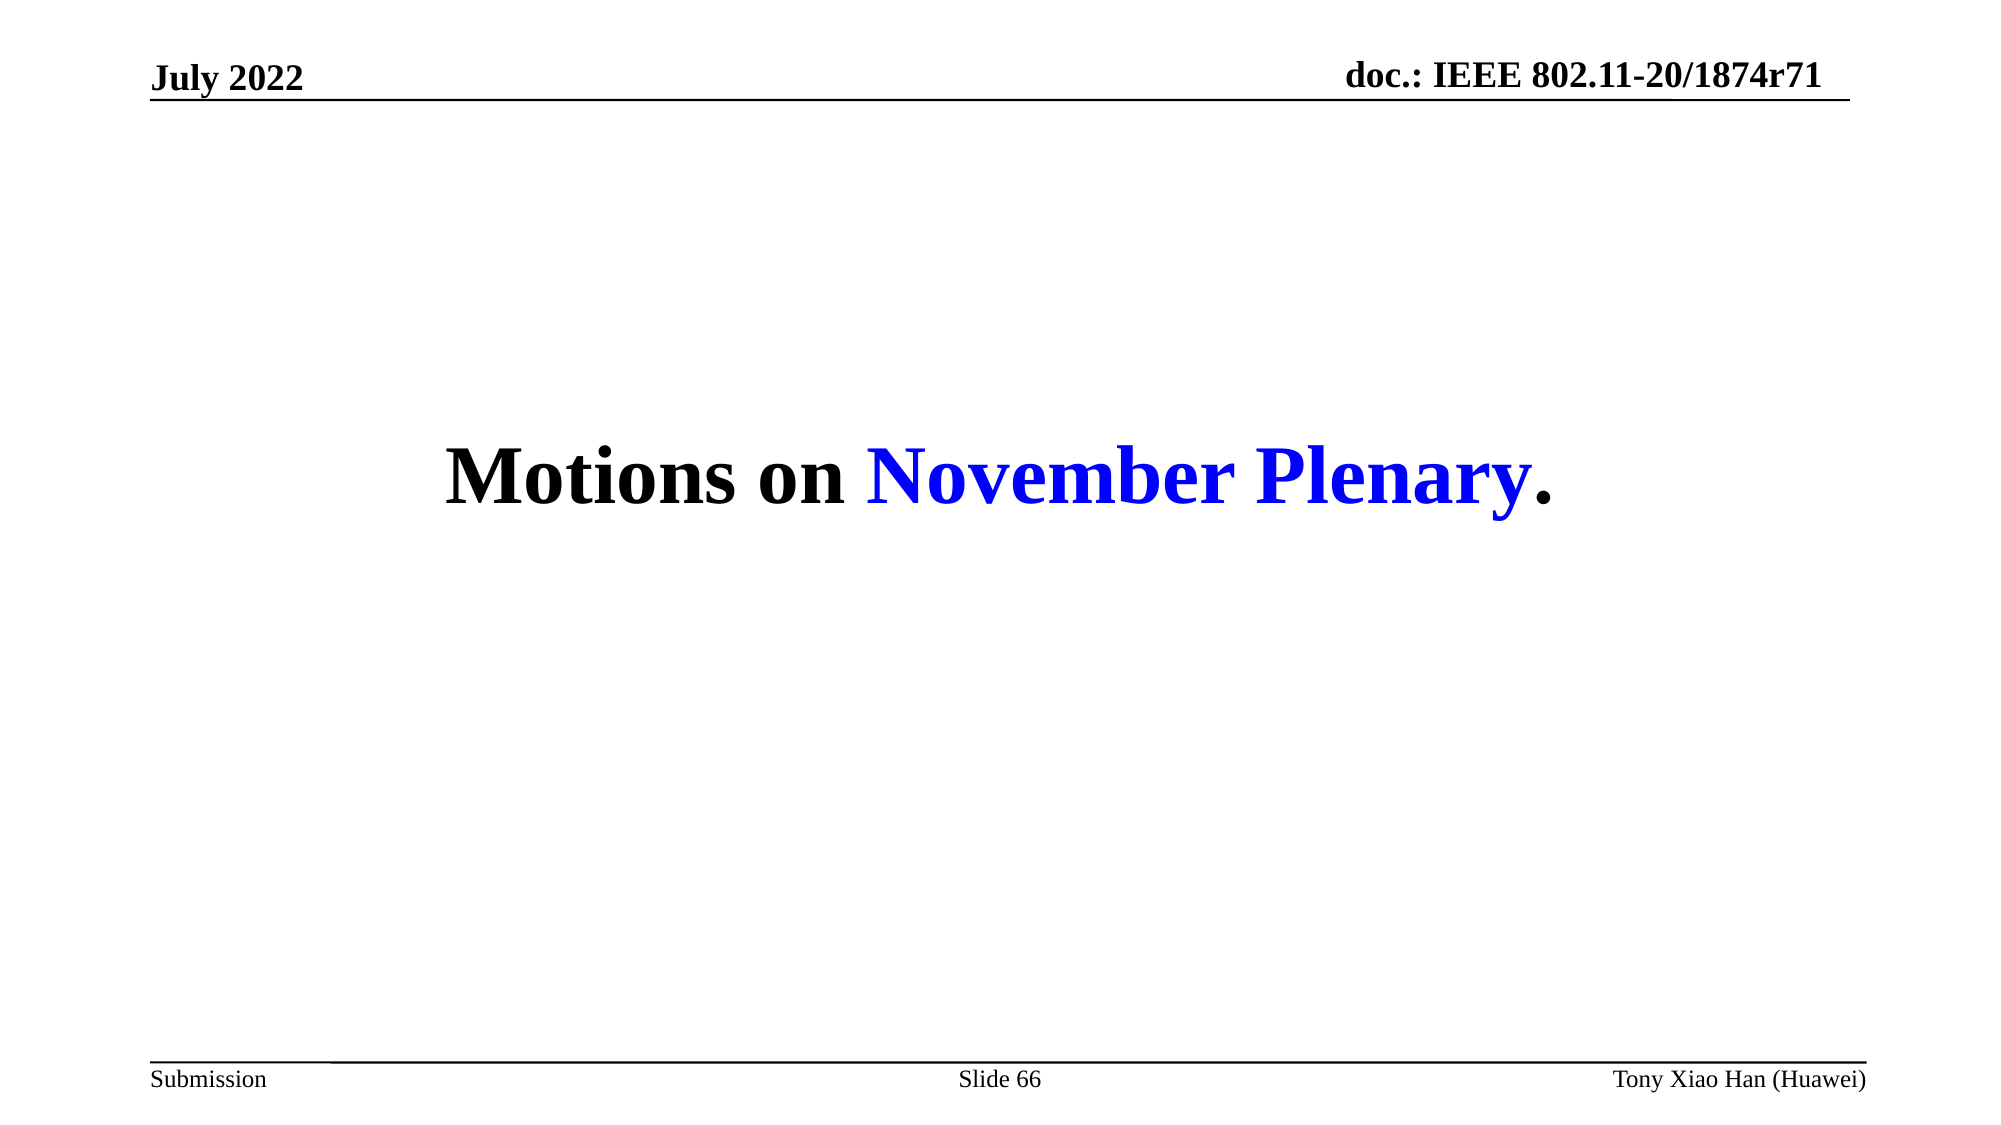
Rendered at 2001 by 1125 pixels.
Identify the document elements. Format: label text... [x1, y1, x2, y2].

text_box Motions on November Plenary. [362, 412, 1638, 950]
